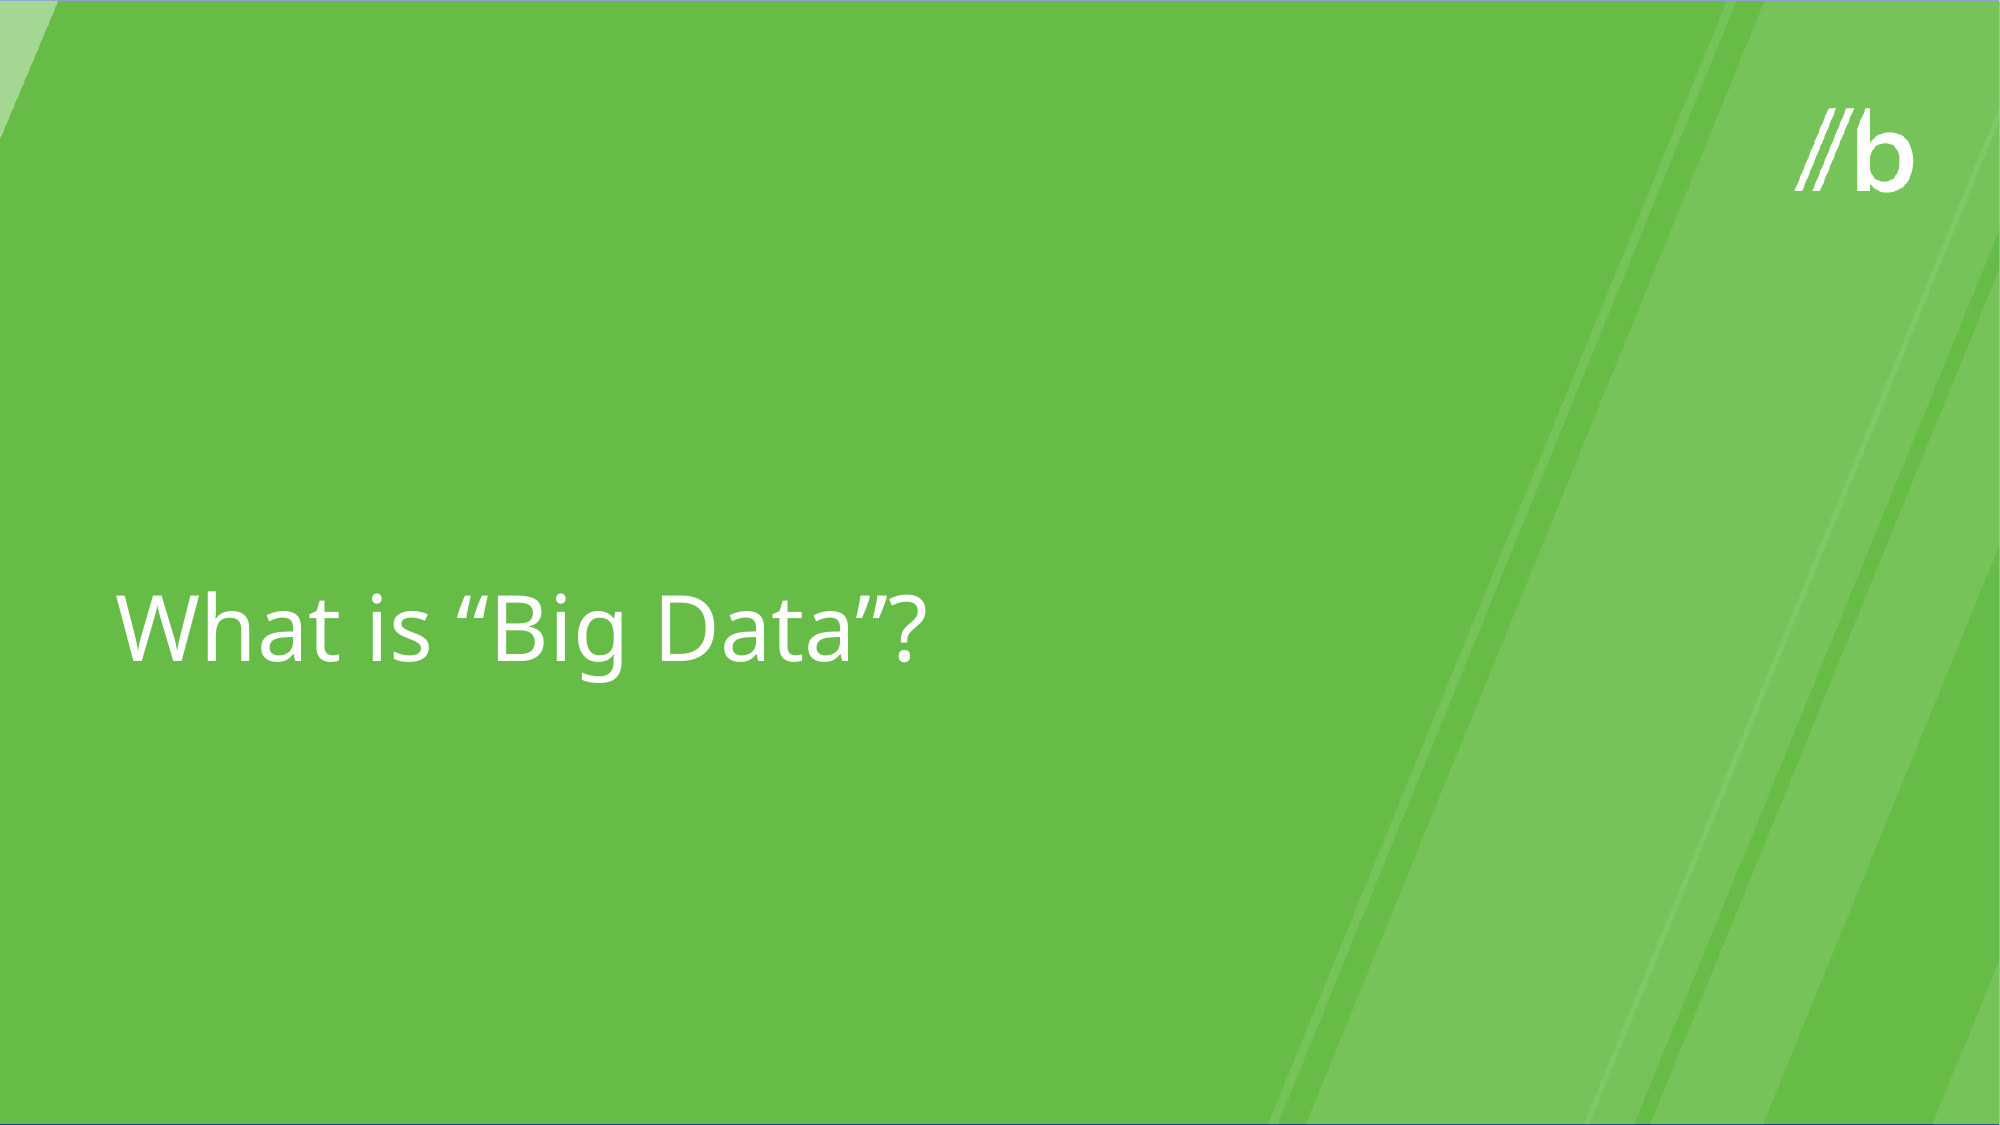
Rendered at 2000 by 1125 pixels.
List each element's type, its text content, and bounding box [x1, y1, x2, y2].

text_box What is “Big Data”? [100, 562, 1368, 688]
picture [0, 0, 2000, 1125]
